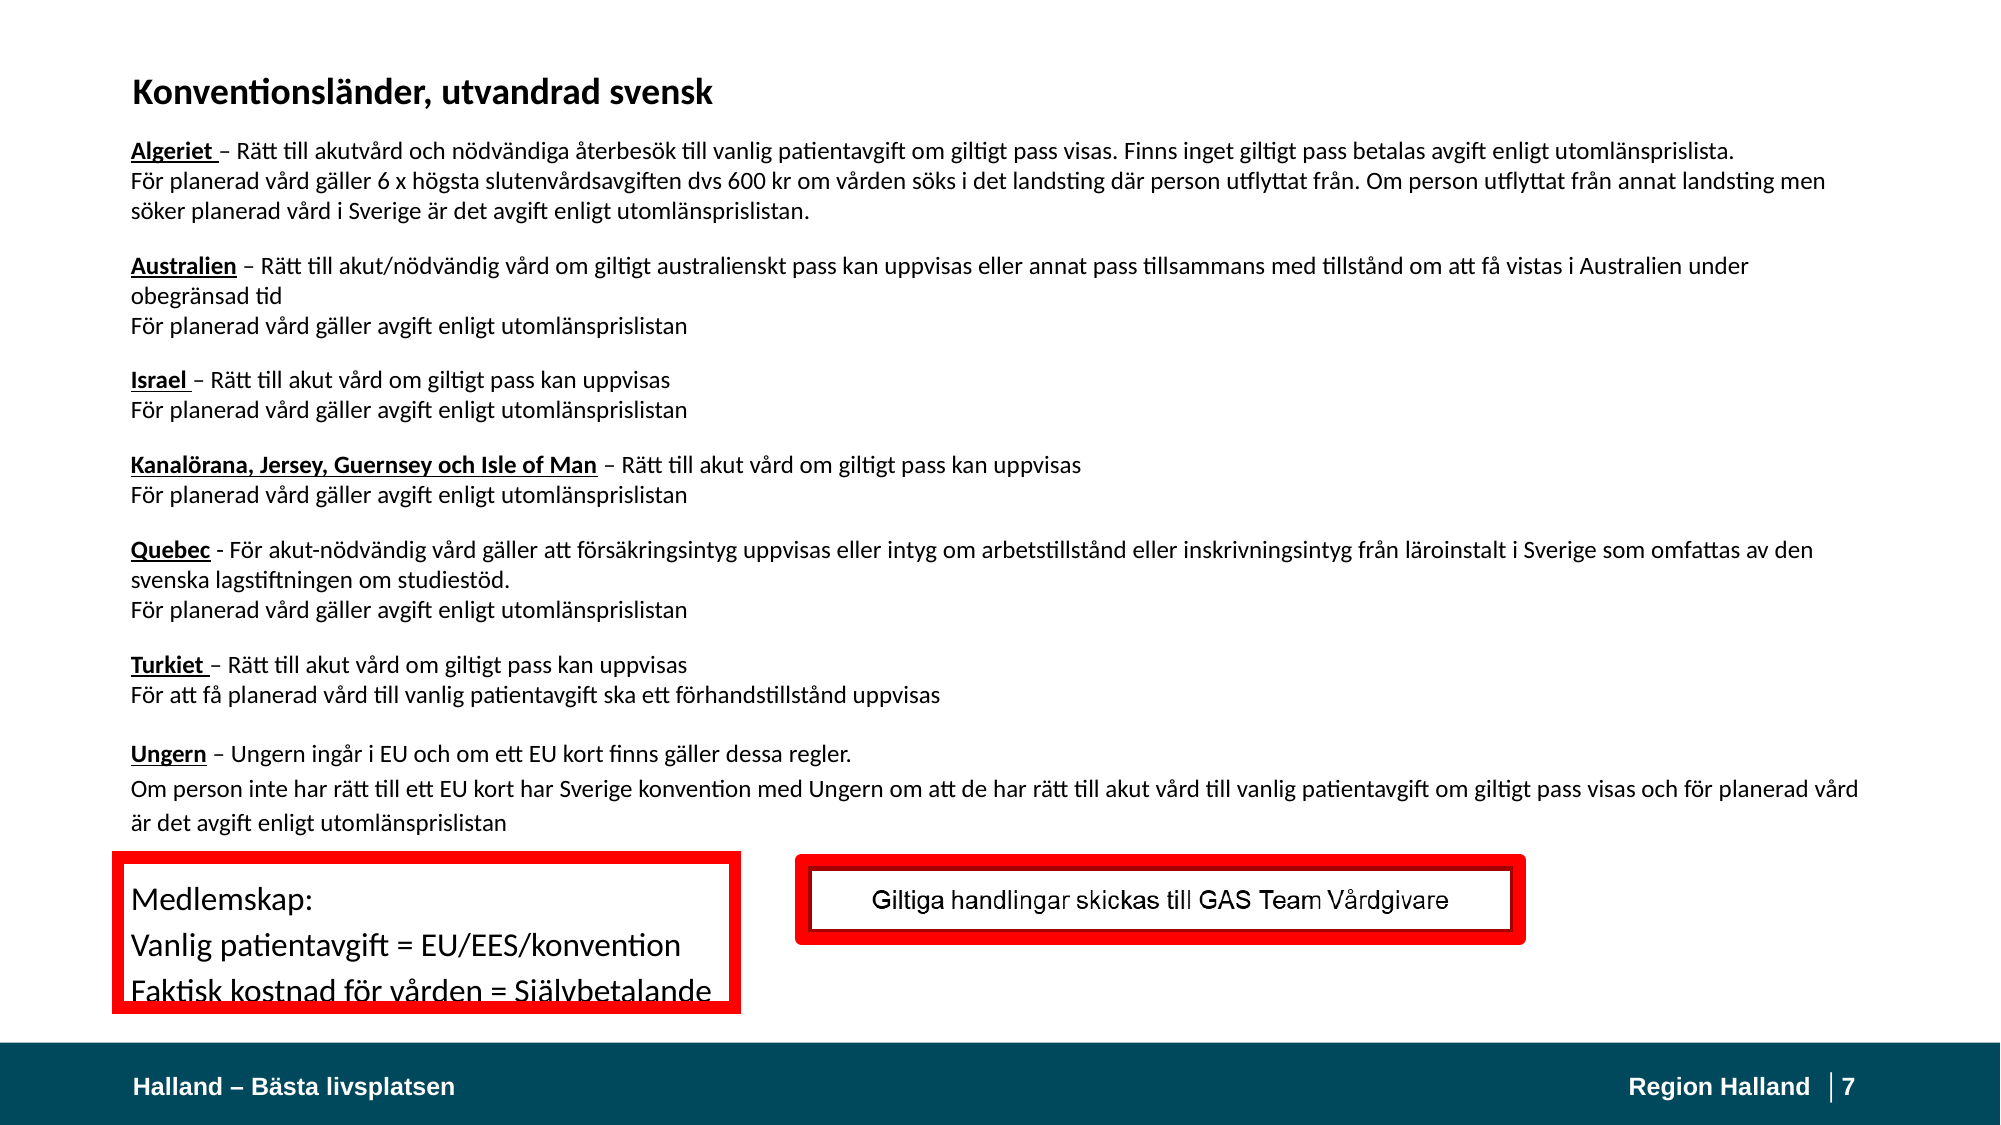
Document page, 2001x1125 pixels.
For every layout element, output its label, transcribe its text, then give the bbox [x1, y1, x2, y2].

picture [807, 866, 1514, 933]
title Konventionsländer, utvandrad svensk [132, 0, 1870, 199]
footer Halland – Bästa livsplatsen [132, 1058, 808, 1112]
list Algeriet – Rätt till akutvård och nödvändiga återbesök till vanlig patientavgift om giltigt pass visas. Finns inget giltigt pass betalas avgift enligt utomlänsprislista. För planerad vård gäller 6 x högsta slutenvårdsavgiften dvs 600 kr om vården söks i det landsting där person utflyttat från. Om person utflyttat från annat landsting men söker planerad vård i Sverige är det avgift enligt utomlänsprislistan. Australien – Rätt till akut/nödvändig vård om giltigt australienskt pass kan uppvisas eller annat pass tillsammans med tillstånd om att få vistas i Australien under obegränsad tid För planerad vård gäller avgift enligt utomlänsprislistan Israel – Rätt till akut vård om giltigt pass kan uppvisas För planerad vård gäller avgift enligt utomlänsprislistan Kanalörana, Jersey, Guernsey och Isle of Man – Rätt till akut vård om giltigt pass kan uppvisas För planerad vård gäller avgift enligt utomlänsprislistan Quebec - För akut-nödvändig vård gäller att försäkringsintyg uppvisas eller intyg om arbetstillstånd eller inskrivningsintyg från läroinstalt i Sverige som omfattas av den svenska lagstiftningen om studiestöd. För planerad vård gäller avgift enligt utomlänsprislistan Turkiet – Rätt till akut vård om giltigt pass kan uppvisas För att få planerad vård till vanlig patientavgift ska ett förhandstillstånd uppvisas Ungern – Ungern ingår i EU och om ett EU kort finns gäller dessa regler. Om person inte har rätt till ett EU kort har Sverige konvention med Ungern om att de har rätt till akut vård till vanlig patientavgift om giltigt pass visas och för planerad vård är det avgift enligt utomlänsprislistan Medlemskap: Vanlig patientavgift = EU/EES/konvention Faktisk kostnad för vården = Självbetalande [130, 134, 1868, 1043]
slide_number Region Halland │ [1604, 1058, 1841, 1112]
slide_number 7 [1841, 1058, 1878, 1112]
text_box [117, 857, 736, 1008]
